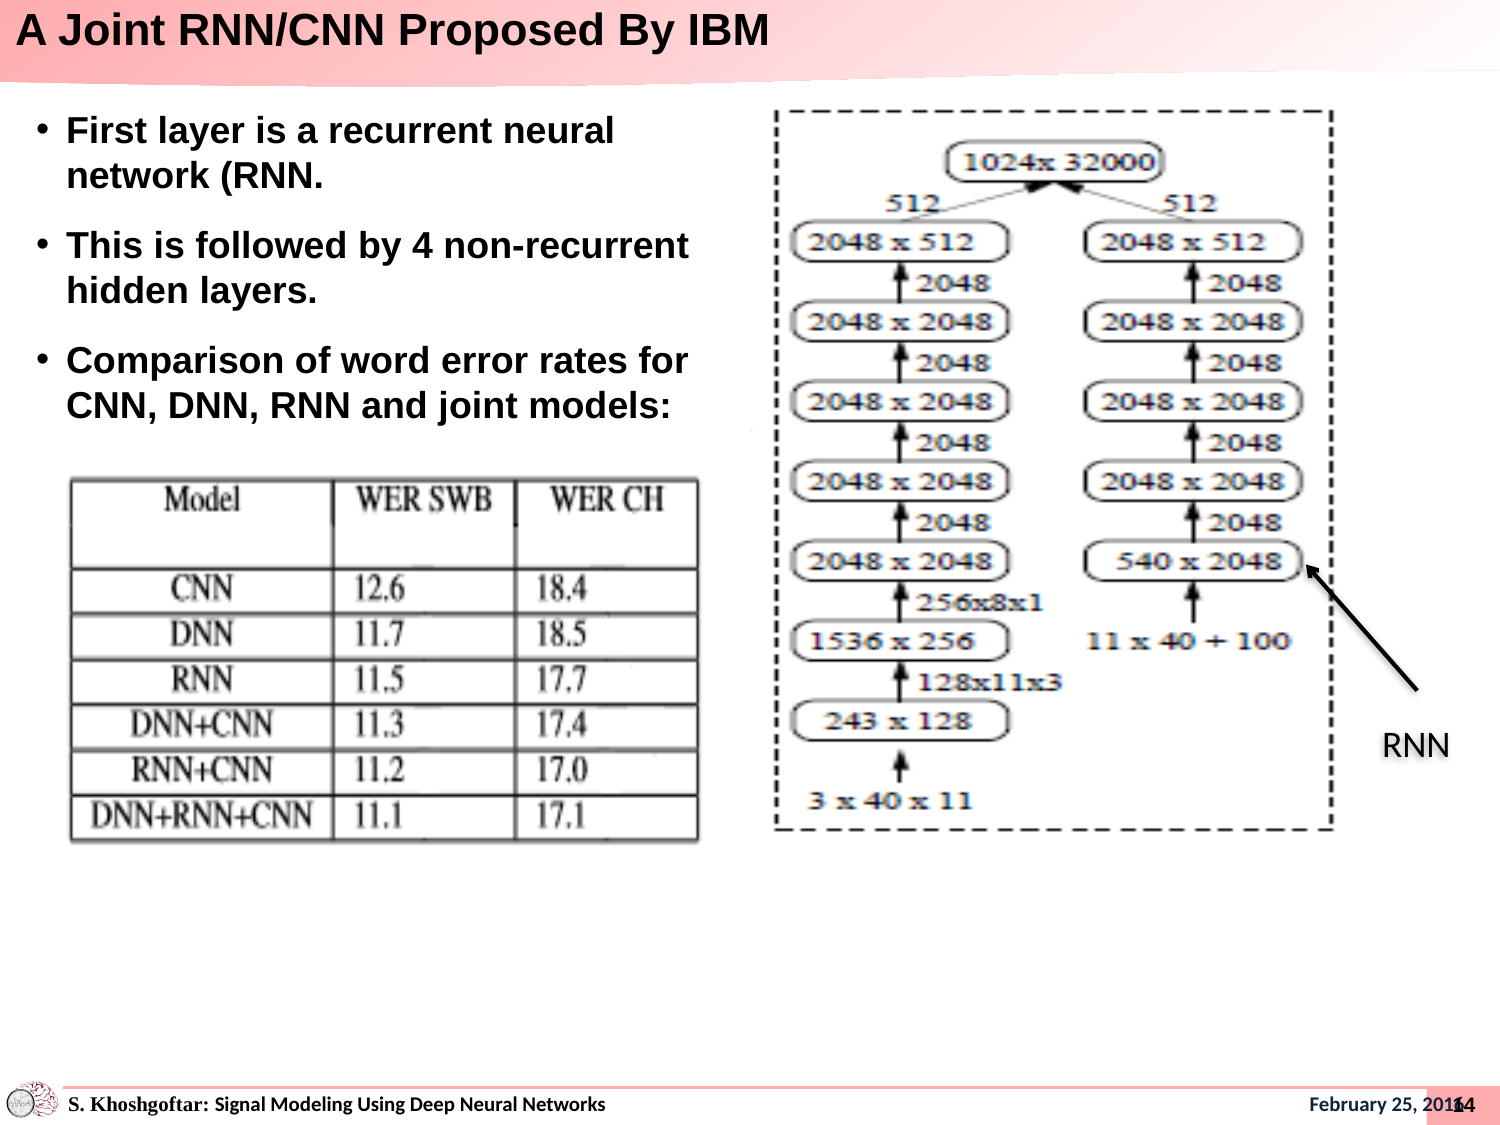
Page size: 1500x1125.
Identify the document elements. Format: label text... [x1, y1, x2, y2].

picture [6, 1081, 59, 1118]
list First layer is a recurrent neural network (RNN. This is followed by 4 non-recurrent hidden layers. Comparison of word error rates for CNN, DNN, RNN and joint models: [36, 105, 728, 447]
title A Joint RNN/CNN Proposed By IBM [0, 0, 1500, 55]
text_box RNN [1368, 712, 1469, 773]
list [749, 105, 1365, 837]
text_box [1298, 571, 1425, 684]
picture [46, 446, 718, 861]
